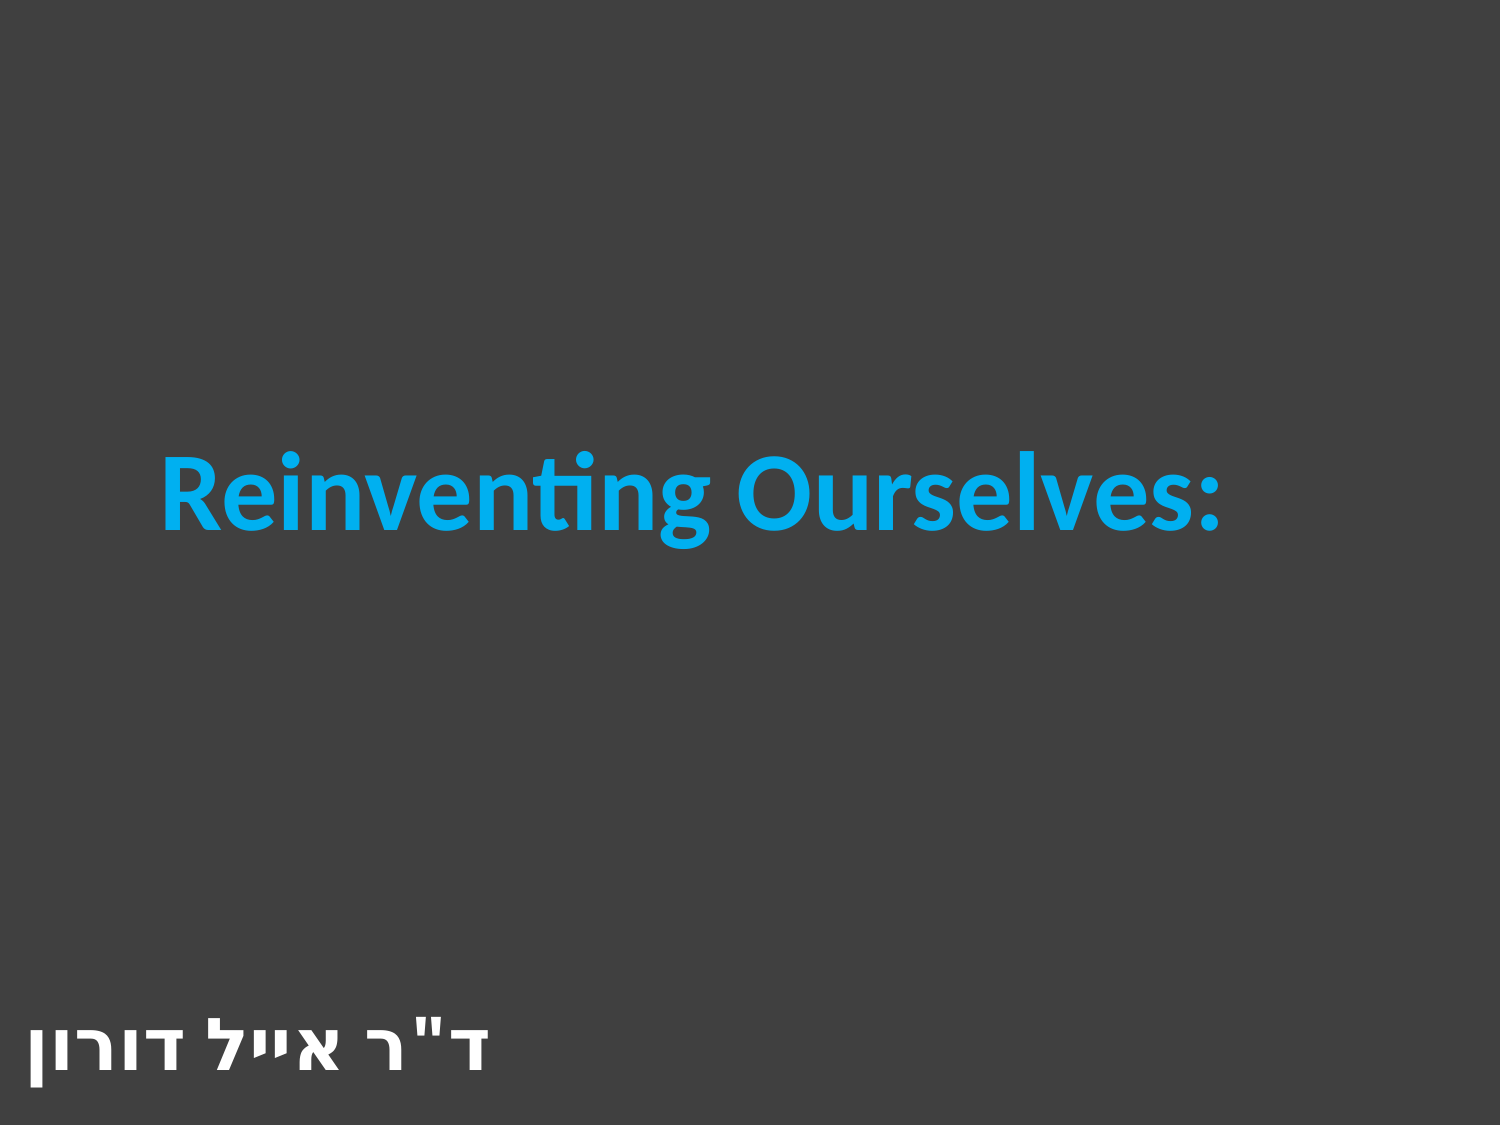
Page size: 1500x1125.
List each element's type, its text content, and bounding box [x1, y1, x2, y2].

text_box Reinventing Ourselves: [144, 410, 1267, 561]
text_box ד"ר אייל דורון [9, 989, 507, 1093]
